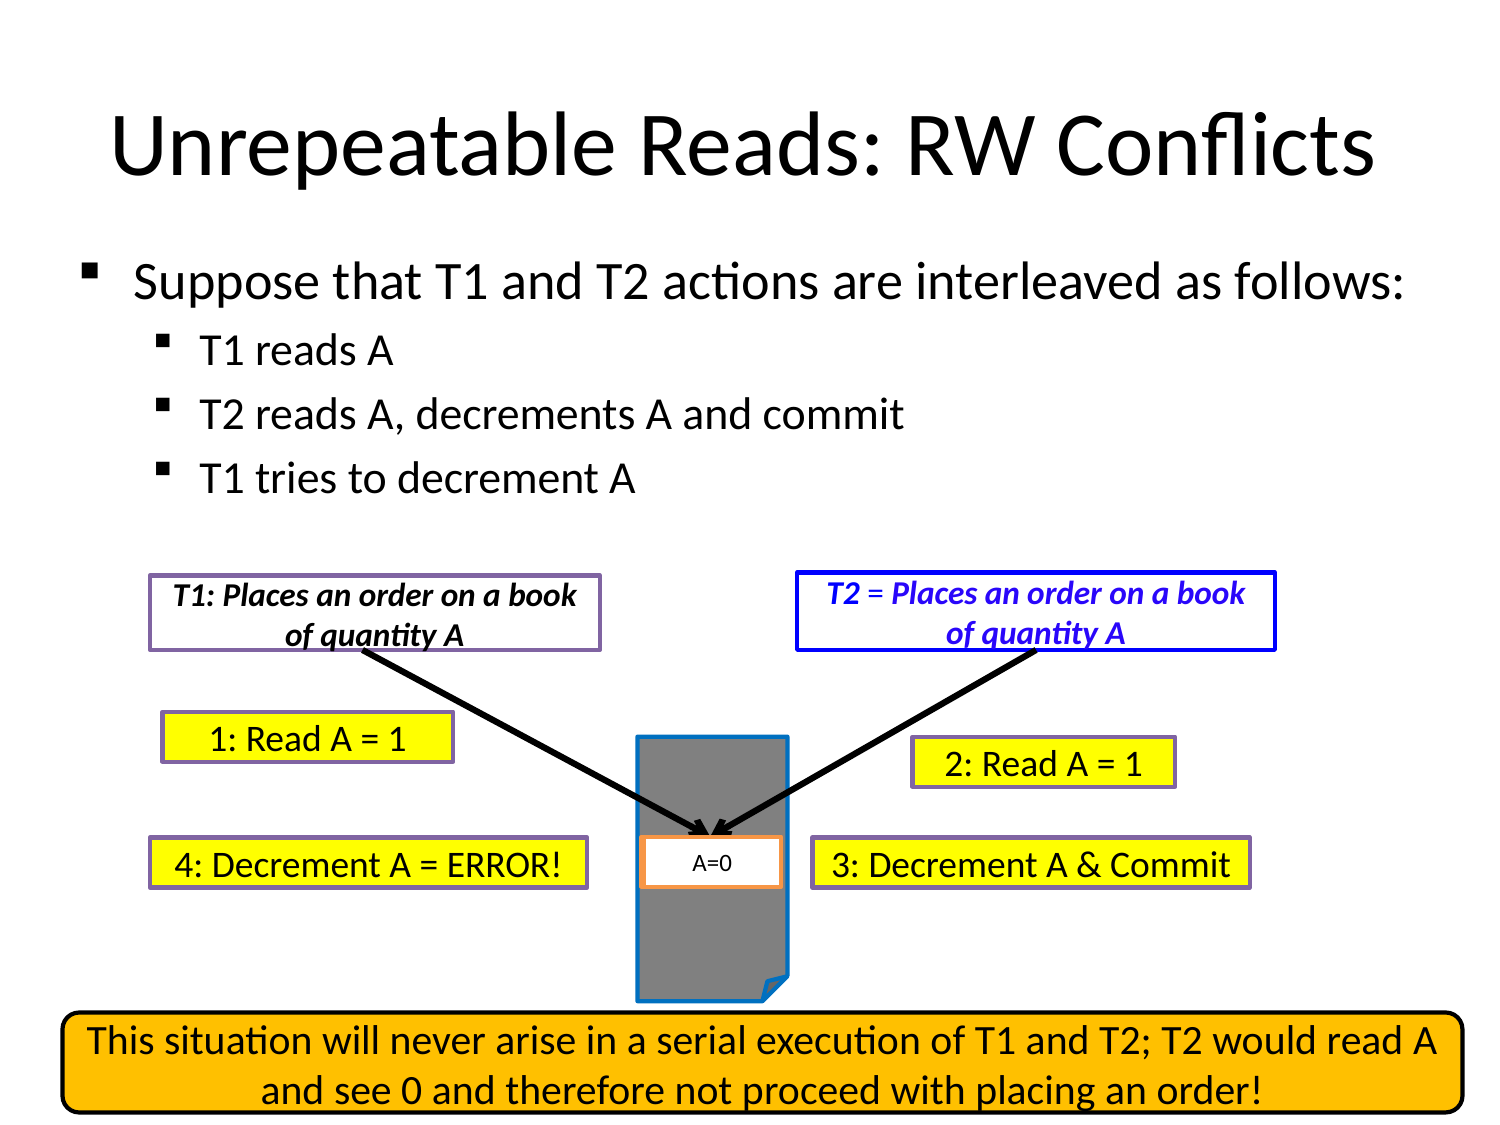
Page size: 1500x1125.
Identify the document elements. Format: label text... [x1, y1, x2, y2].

text_box 1: Read A = 1 [160, 710, 357, 764]
text_box A=0 [642, 845, 783, 889]
text_box 3: Decrement A & Commit [810, 835, 1252, 890]
list Suppose that T1 and T2 actions are interleaved as follows: T1 reads A T2 reads A, decrements A and commit T1 tries to decrement A [62, 237, 1480, 1100]
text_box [709, 649, 1037, 837]
title Unrepeatable Reads: RW Conflicts [12, 45, 1475, 233]
text_box [635, 845, 790, 1004]
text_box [362, 649, 708, 837]
text_box 2: Read A = 1 [1041, 735, 1177, 789]
text_box 4: Decrement A = ERROR! [148, 835, 589, 890]
text_box T1: Places an order on a book of quantity A [148, 573, 602, 652]
text_box T2 = Places an order on a book of quantity A [795, 570, 1277, 652]
text_box This situation will never arise in a serial execution of T1 and T2; T2 would read A and see 0 and therefore not proceed with placing an order! [60, 1010, 1465, 1115]
